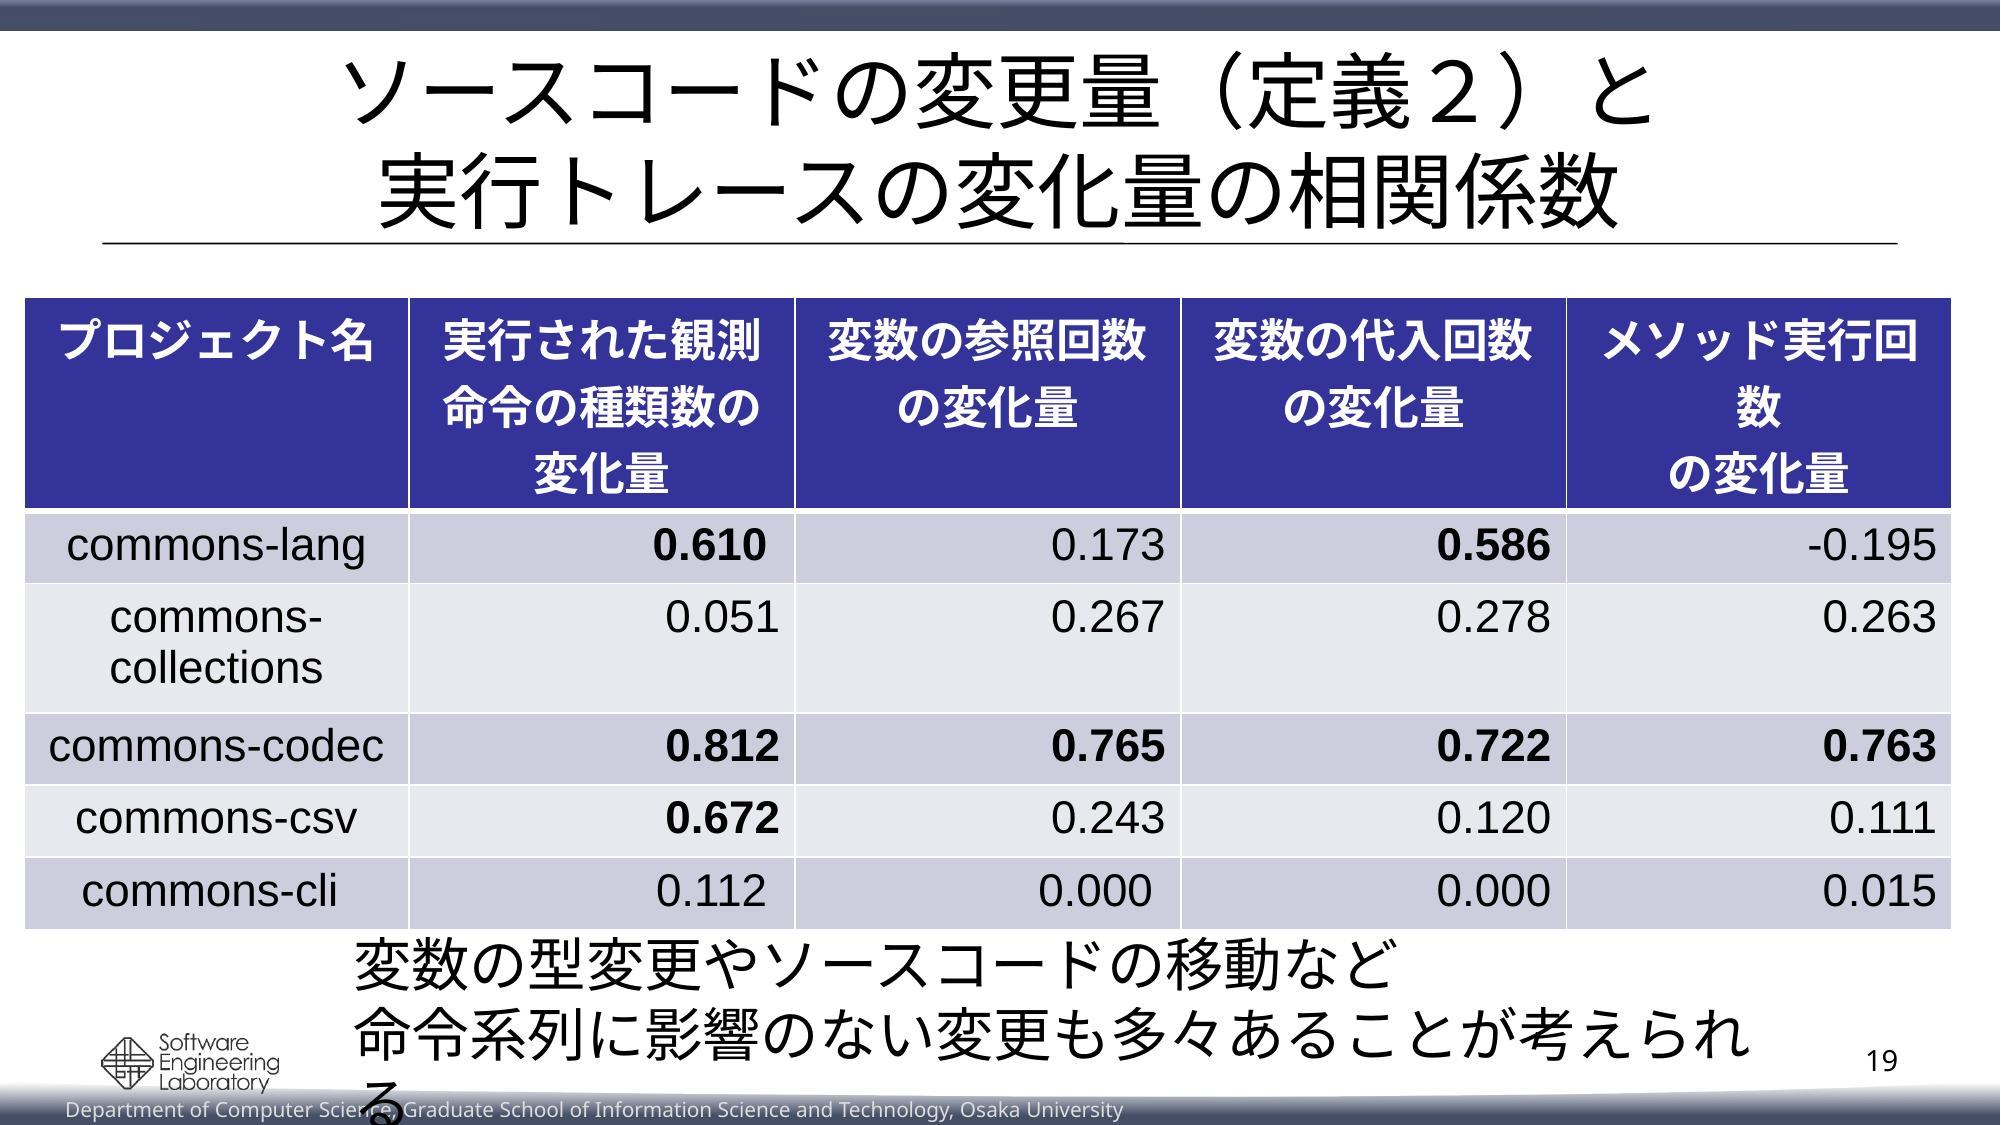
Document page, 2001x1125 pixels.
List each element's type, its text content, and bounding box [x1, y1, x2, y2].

table_cell 0.000 [796, 858, 1180, 920]
table_cell 0.015 [1567, 858, 1951, 929]
table_cell commons-csv [25, 786, 408, 856]
table_cell 0.120 [1182, 786, 1566, 856]
table_cell 0.267 [796, 584, 1180, 712]
table_header 変数の代入回数 の変化量 [1182, 298, 1566, 508]
picture [0, 0, 2000, 31]
table_cell 0.763 [1567, 714, 1951, 784]
table_cell commons-codec [25, 714, 408, 784]
table_cell 0.111 [1567, 786, 1951, 856]
table_cell 0.112 [410, 858, 794, 920]
table_cell 0.278 [1182, 584, 1566, 712]
title ソースコードの変更量（定義２）と 実行トレースの変化量の相関係数 [99, 44, 1898, 233]
table_cell 0.051 [410, 584, 794, 712]
text_box 変数の型変更やソースコードの移動など 命令系列に影響のない変更も多々あることが考えられる [338, 920, 1788, 1125]
table_cell 0.000 [1182, 858, 1566, 920]
picture [0, 1033, 338, 1125]
table_cell commons-cli [25, 858, 408, 929]
table_cell 0.586 [1182, 514, 1566, 583]
table_cell 0.672 [410, 786, 794, 856]
table_header 変数の参照回数 の変化量 [796, 298, 1180, 508]
table_cell 0.610 [410, 514, 794, 583]
slide_number 19 [1788, 1034, 1914, 1083]
table_header 実行された観測命令の種類数の変化量 [410, 298, 794, 508]
picture [333, 1107, 338, 1116]
table_cell 0.173 [796, 514, 1180, 583]
table_cell commons-lang [25, 514, 408, 583]
table_cell -0.195 [1567, 514, 1951, 583]
table_cell commons-collections [25, 584, 408, 712]
table_cell 0.263 [1567, 584, 1951, 712]
picture [1788, 1082, 2000, 1125]
table_cell 0.243 [796, 786, 1180, 856]
table_header プロジェクト名 [25, 298, 408, 508]
table_header メソッド実行回数 の変化量 [1567, 298, 1951, 508]
table_cell 0.765 [796, 714, 1180, 784]
table_cell 0.722 [1182, 714, 1566, 784]
table_cell 0.812 [410, 714, 794, 784]
